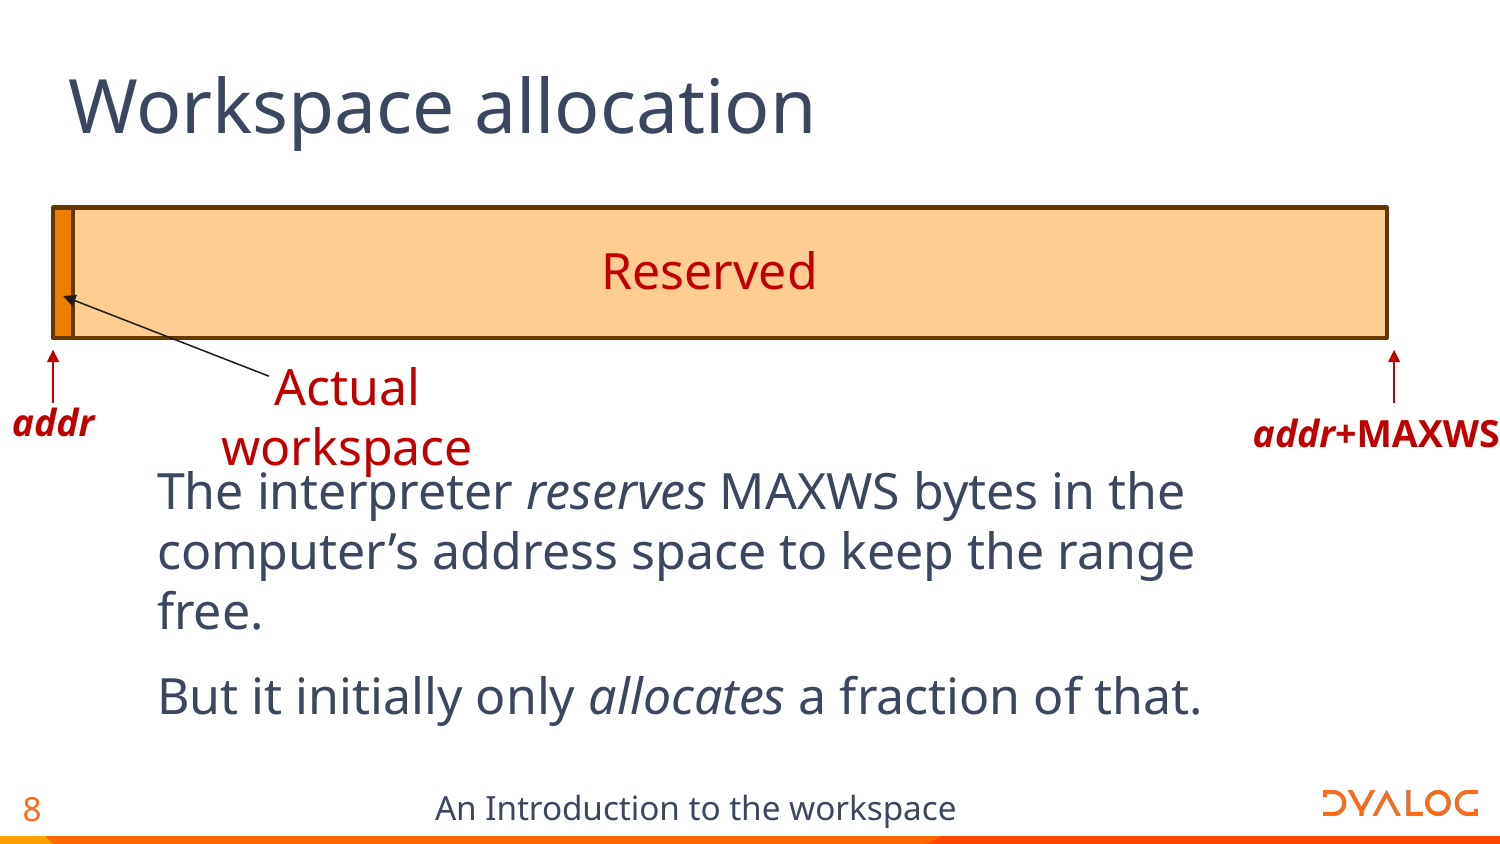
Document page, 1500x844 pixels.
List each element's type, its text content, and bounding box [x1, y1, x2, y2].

text_box The interpreter reserves MAXWS bytes in the computer’s address space to keep the range free. But it initially only allocates a fraction of that. [142, 452, 1299, 740]
picture [1323, 790, 1478, 816]
text_box [51, 205, 75, 340]
text_box addr+MAXWS [1235, 402, 1500, 463]
text_box addr [0, 391, 111, 452]
text_box Reserved [53, 232, 1367, 308]
text_box [75, 205, 1389, 340]
picture [0, 836, 1500, 844]
text_box Actual workspace [134, 348, 561, 484]
title Workspace allocation [53, 43, 1203, 157]
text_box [62, 295, 270, 377]
